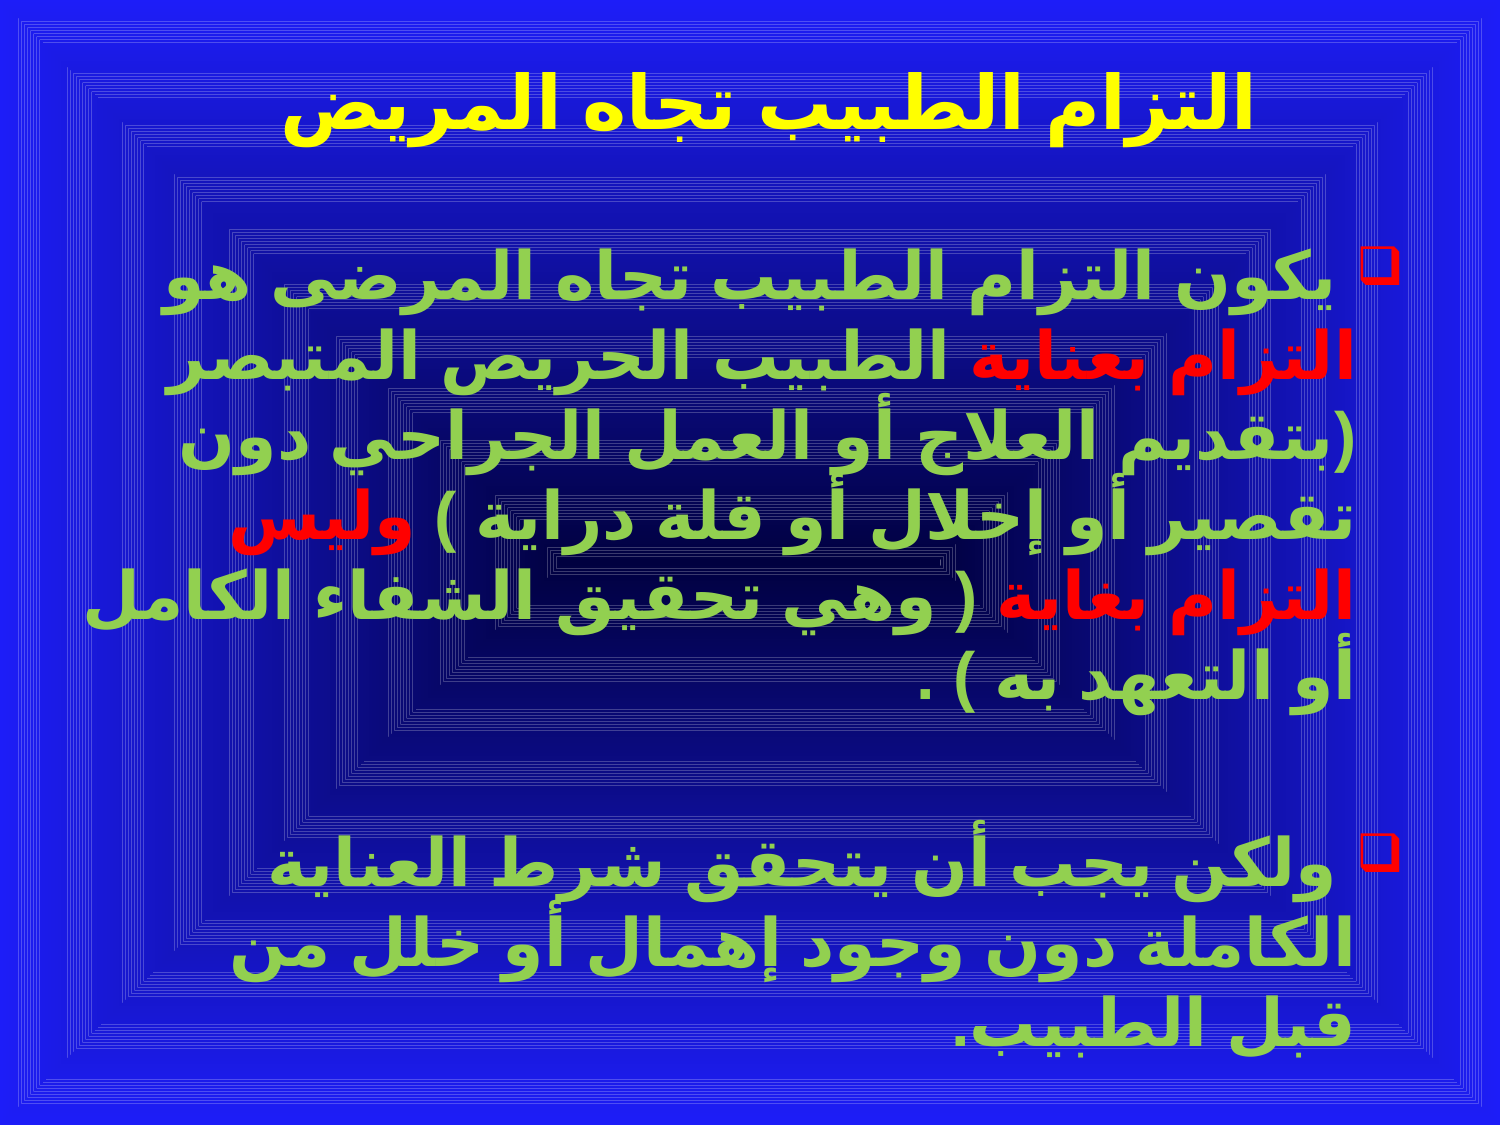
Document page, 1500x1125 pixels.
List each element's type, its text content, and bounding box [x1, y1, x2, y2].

list يكون التزام الطبيب تجاه المرضى هو التزام بعناية الطبيب الحريص المتبصر (بتقديم العلاج أو العمل الجراحي دون تقصير أو إخلال أو قلة دراية ) وليس التزام بغاية ( وهي تحقيق الشفاء الكامل أو التعهد به ) . ولكن يجب أن يتحقق شرط العناية الكاملة دون وجود إهمال أو خلل من قبل الطبيب. [66, 225, 1428, 1009]
title التزام الطبيب تجاه المريض [175, 46, 1372, 153]
